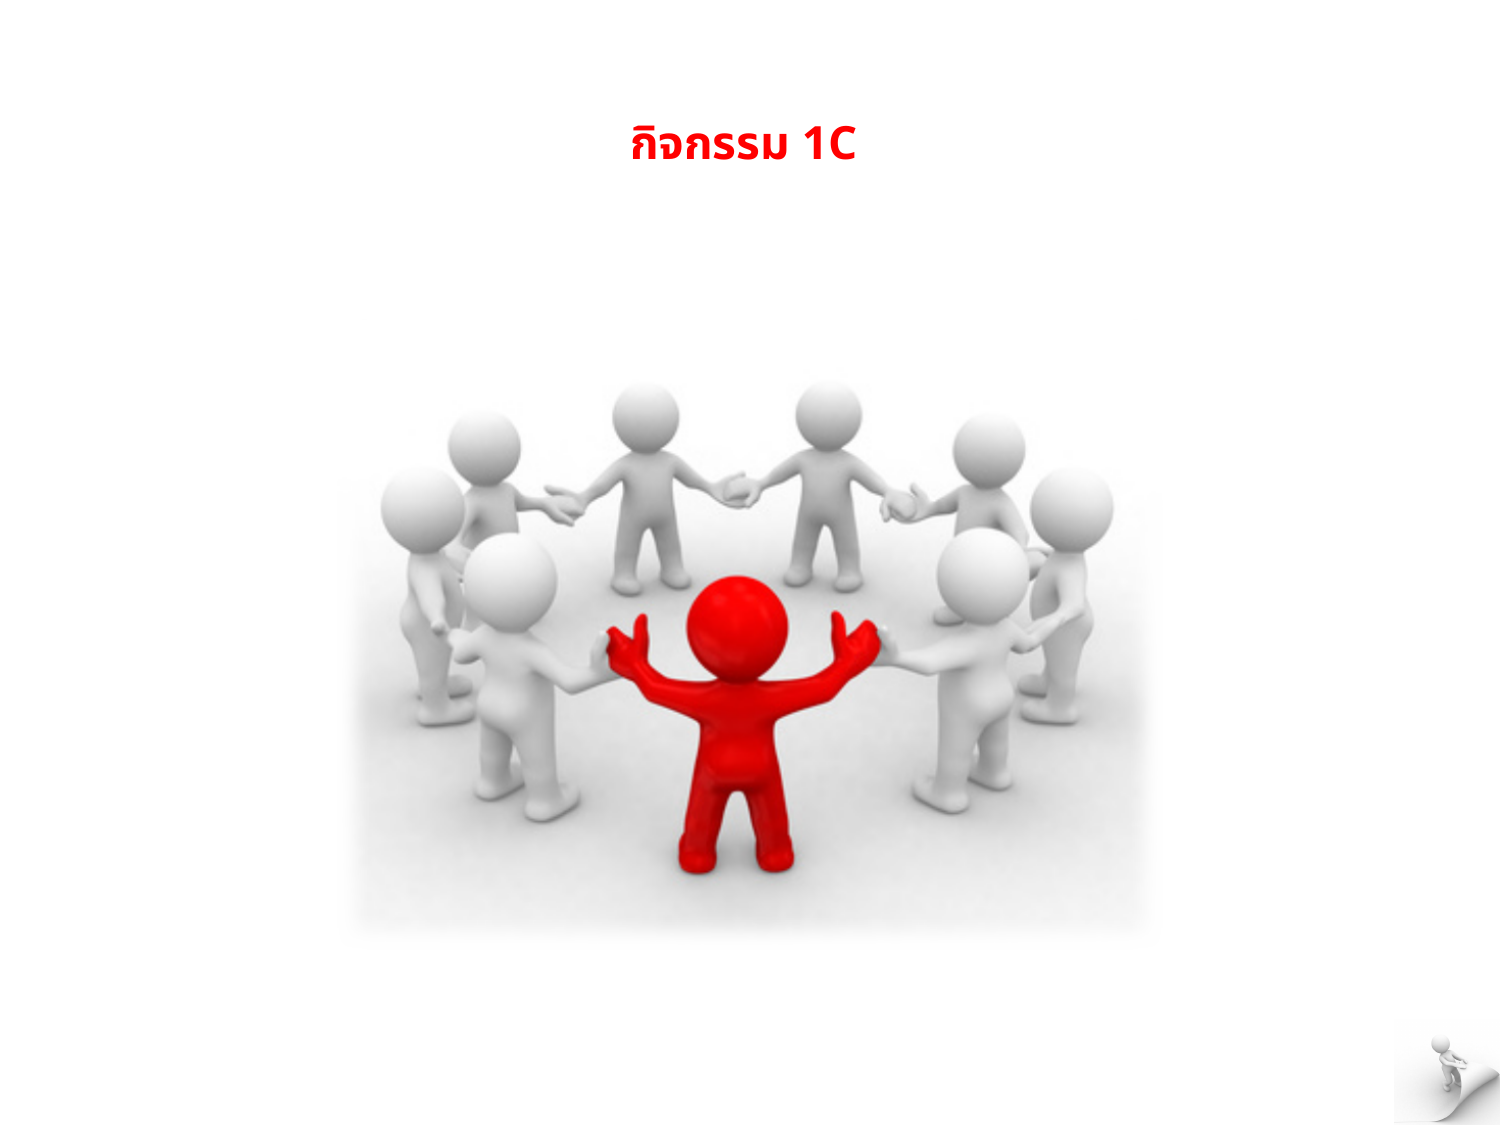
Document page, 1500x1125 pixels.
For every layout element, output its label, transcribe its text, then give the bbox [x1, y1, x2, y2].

title กิจกรรม 1C [75, 45, 1425, 233]
picture [1394, 1019, 1500, 1125]
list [337, 317, 1163, 950]
